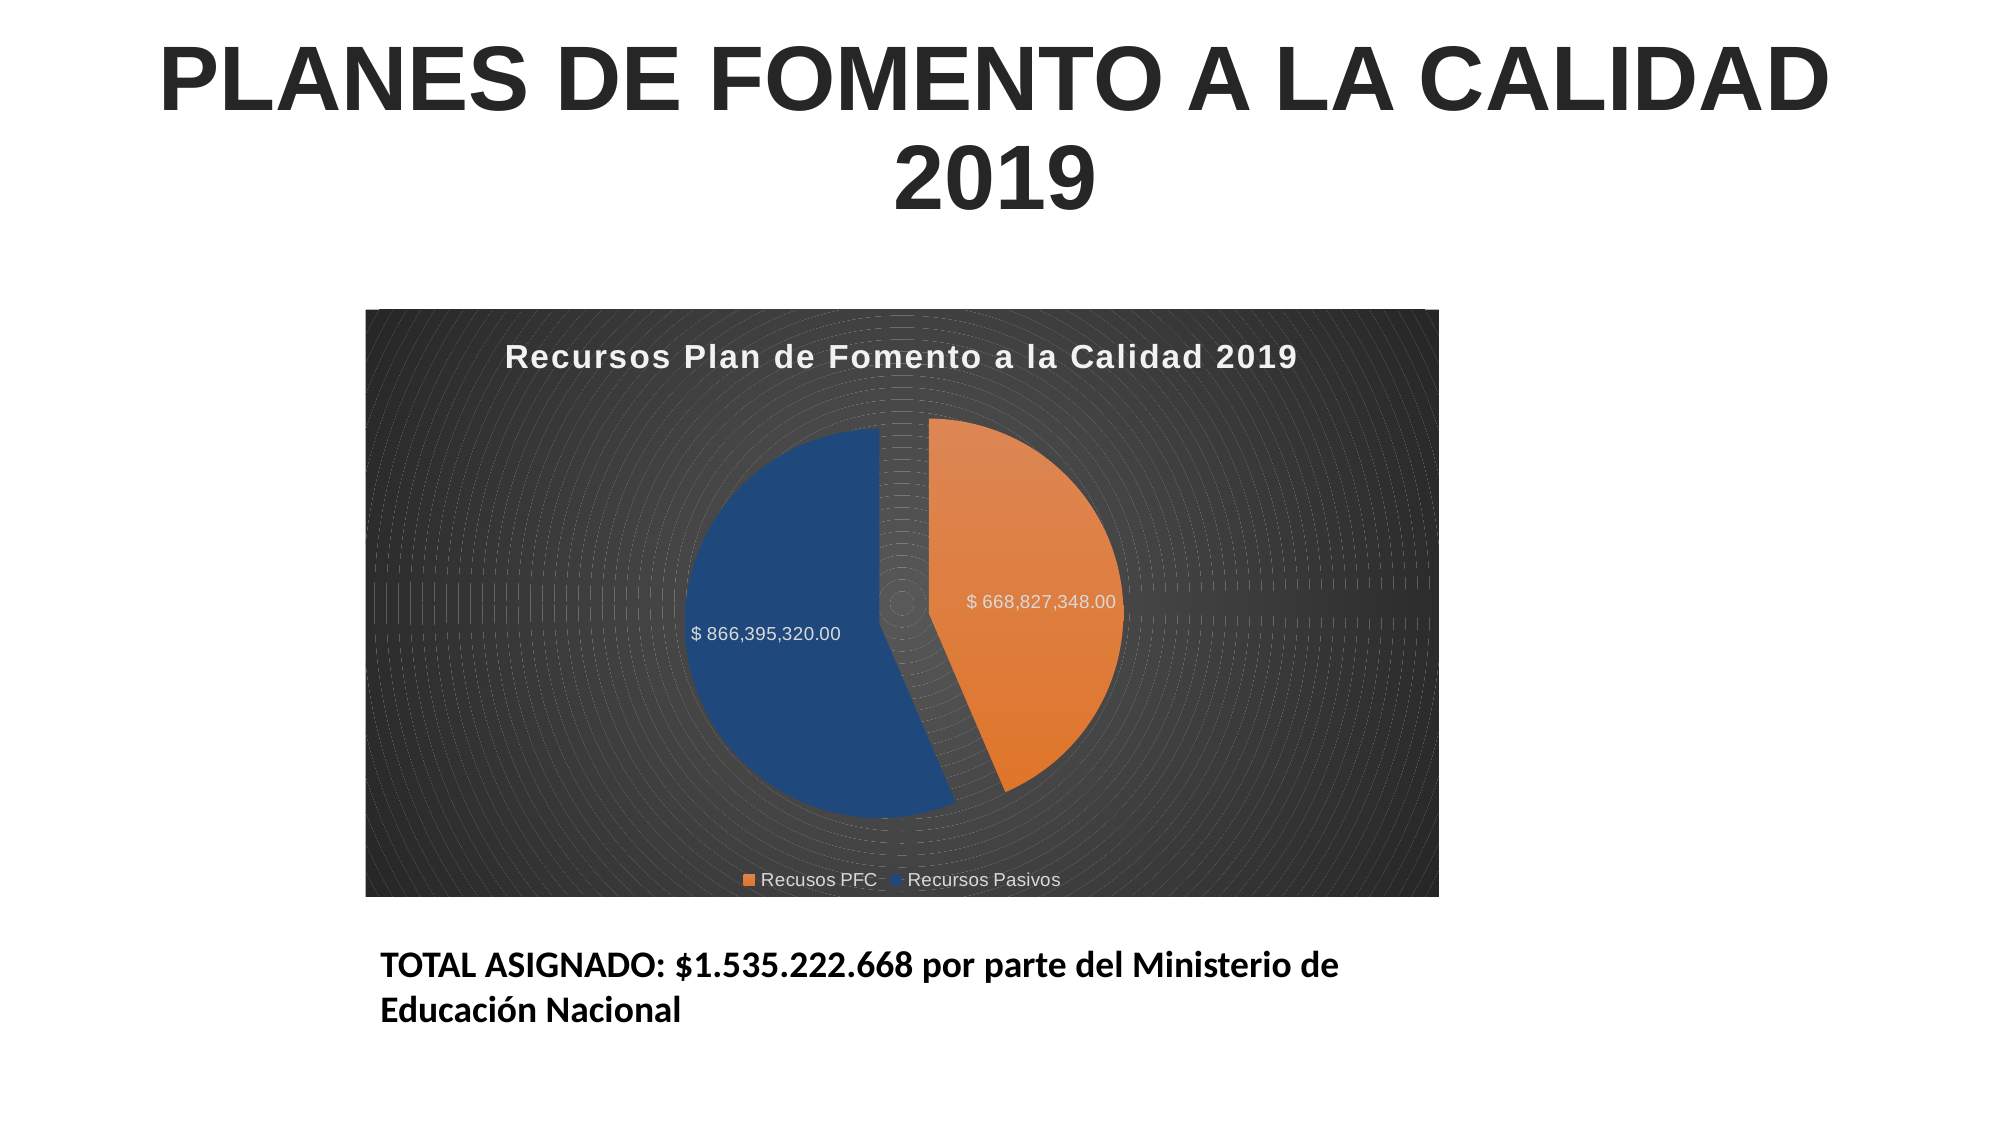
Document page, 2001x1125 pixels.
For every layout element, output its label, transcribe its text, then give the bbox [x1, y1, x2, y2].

list PLANES DE FOMENTO A LA CALIDAD 2019 [41, 33, 1950, 227]
text_box TOTAL ASIGNADO: $1.535.222.668 por parte del Ministerio de Educación Nacional [365, 932, 1452, 1038]
chart [365, 309, 1439, 897]
